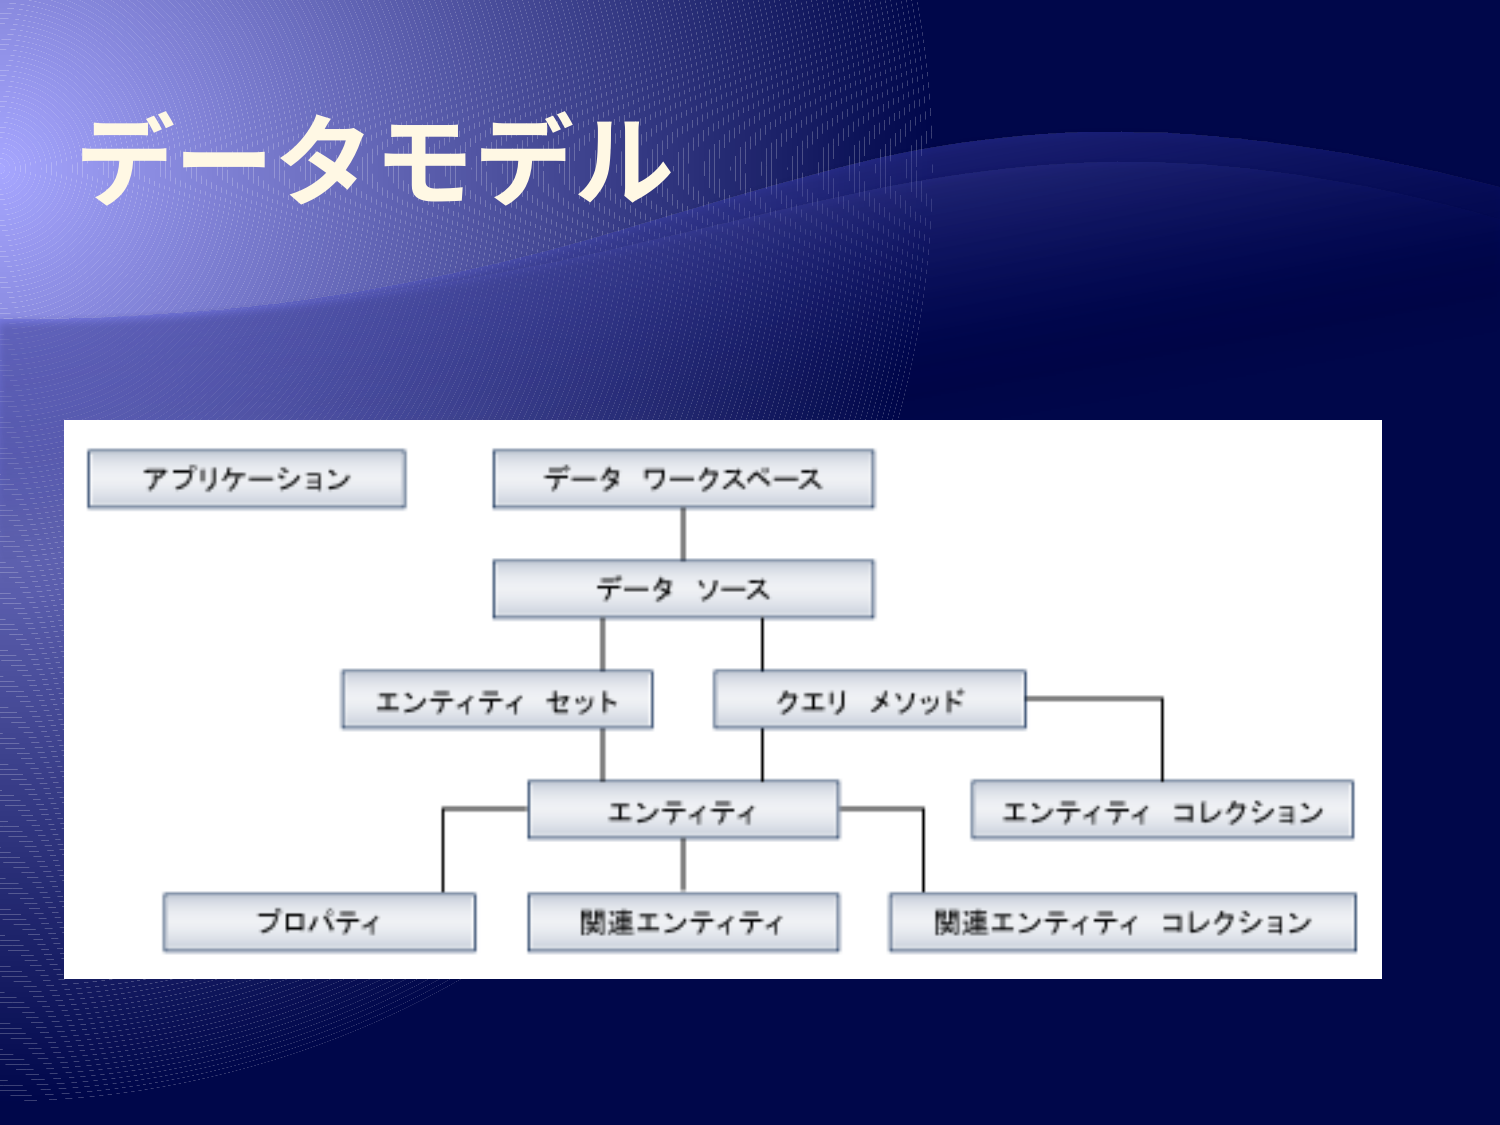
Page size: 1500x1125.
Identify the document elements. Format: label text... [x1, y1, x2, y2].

title データモデル [75, 87, 1425, 220]
picture [64, 420, 1382, 979]
